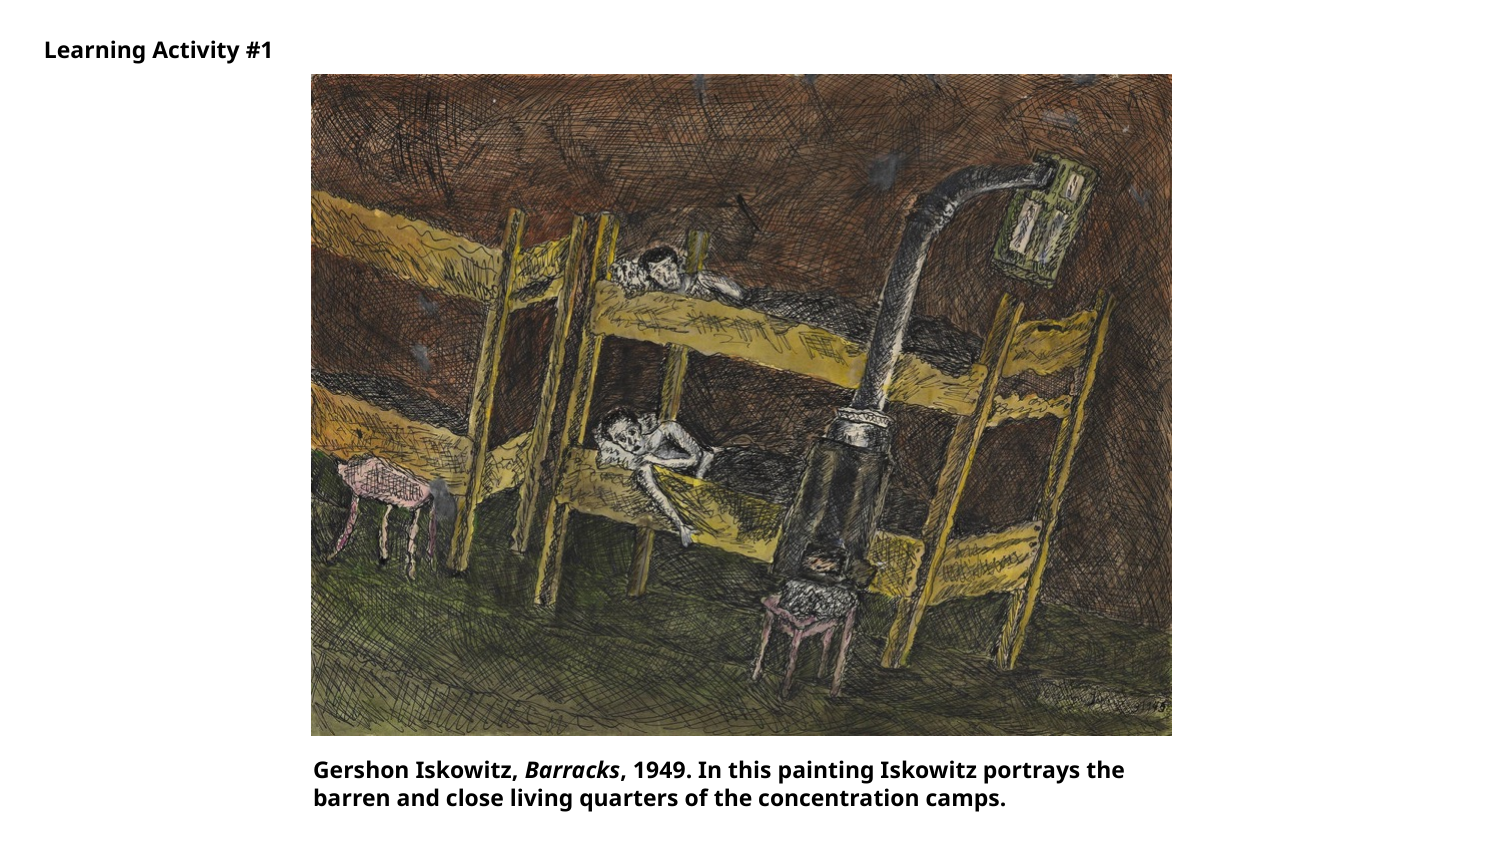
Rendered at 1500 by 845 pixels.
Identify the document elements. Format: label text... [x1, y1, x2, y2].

text_box Gershon Iskowitz, Barracks, 1949. In this painting Iskowitz portrays the barren and close living quarters of the concentration camps. [298, 740, 1172, 845]
picture [311, 74, 1172, 736]
text_box Learning Activity #1 [28, 16, 453, 228]
